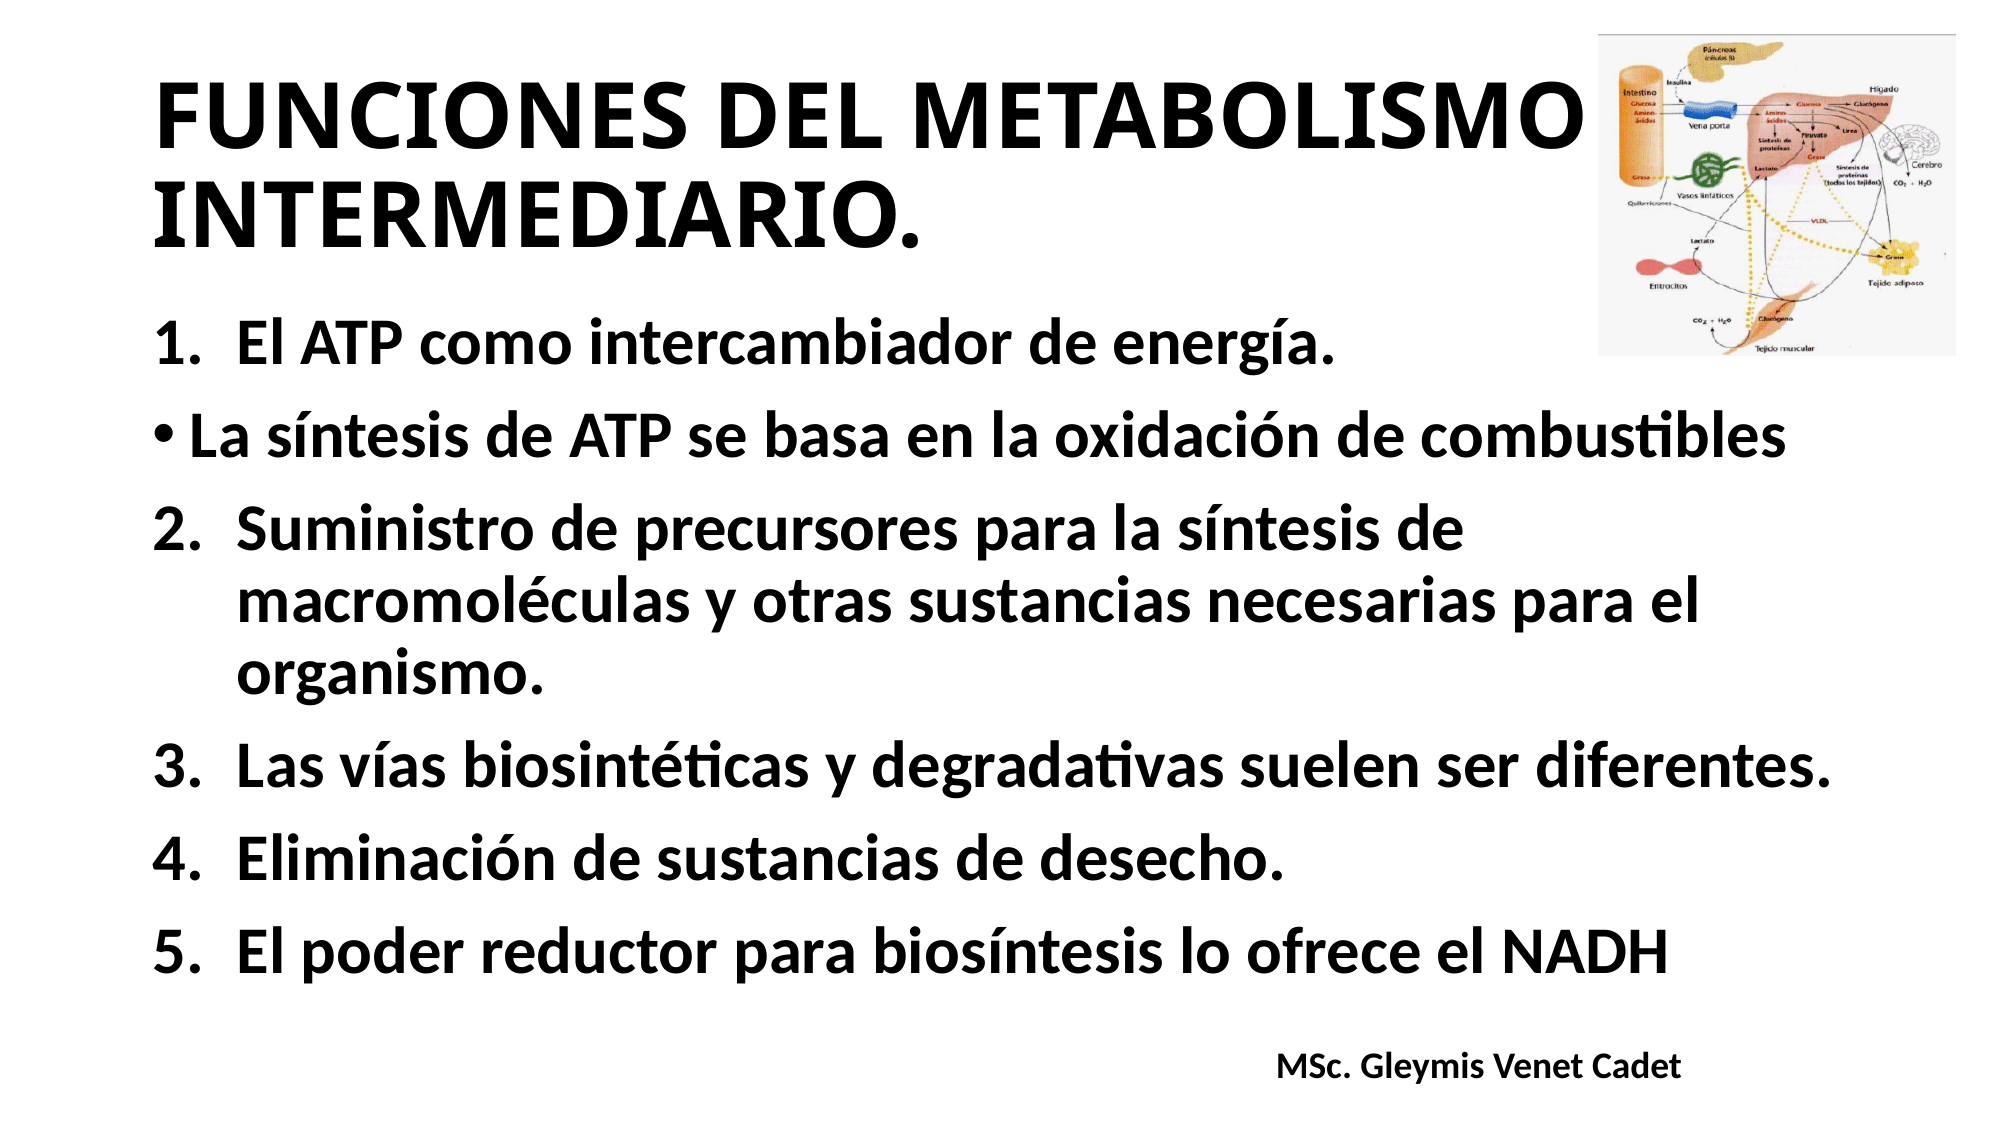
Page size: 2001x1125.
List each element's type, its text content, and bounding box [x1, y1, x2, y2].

title FUNCIONES DEL METABOLISMO INTERMEDIARIO. [137, 59, 1598, 278]
text_box MSc. Gleymis Venet Cadet [1260, 1033, 1706, 1094]
list El ATP como intercambiador de energía. La síntesis de ATP se basa en la oxidación de combustibles Suministro de precursores para la síntesis de macromoléculas y otras sustancias necesarias para el organismo. Las vías biosintéticas y degradativas suelen ser diferentes. Eliminación de sustancias de desecho. El poder reductor para biosíntesis lo ofrece el NADH [137, 299, 1863, 1014]
picture [1598, 34, 1956, 356]
